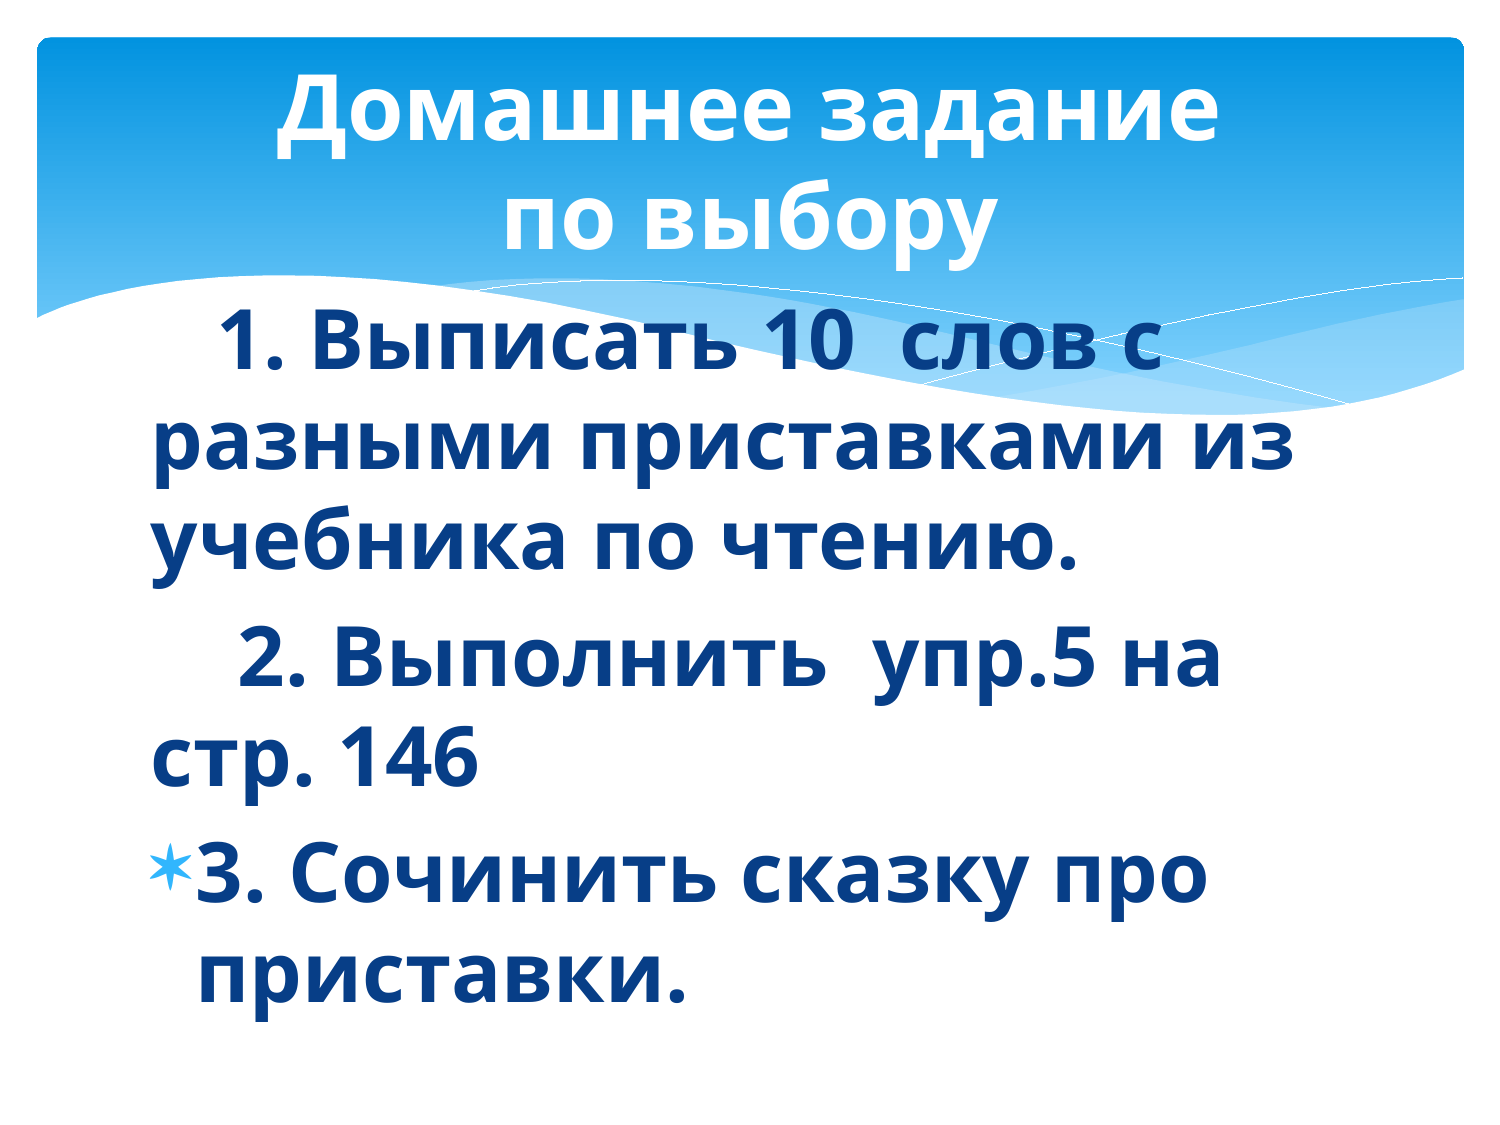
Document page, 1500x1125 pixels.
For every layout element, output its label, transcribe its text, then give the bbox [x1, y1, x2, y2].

title Домашнее задание по выбору [75, 55, 1425, 261]
list 1. Выписать 10 слов с разными приставками из учебника по чтению. 2. Выполнить упр.5 на стр. 146 3. Сочинить сказку про приставки. [135, 278, 1359, 1005]
